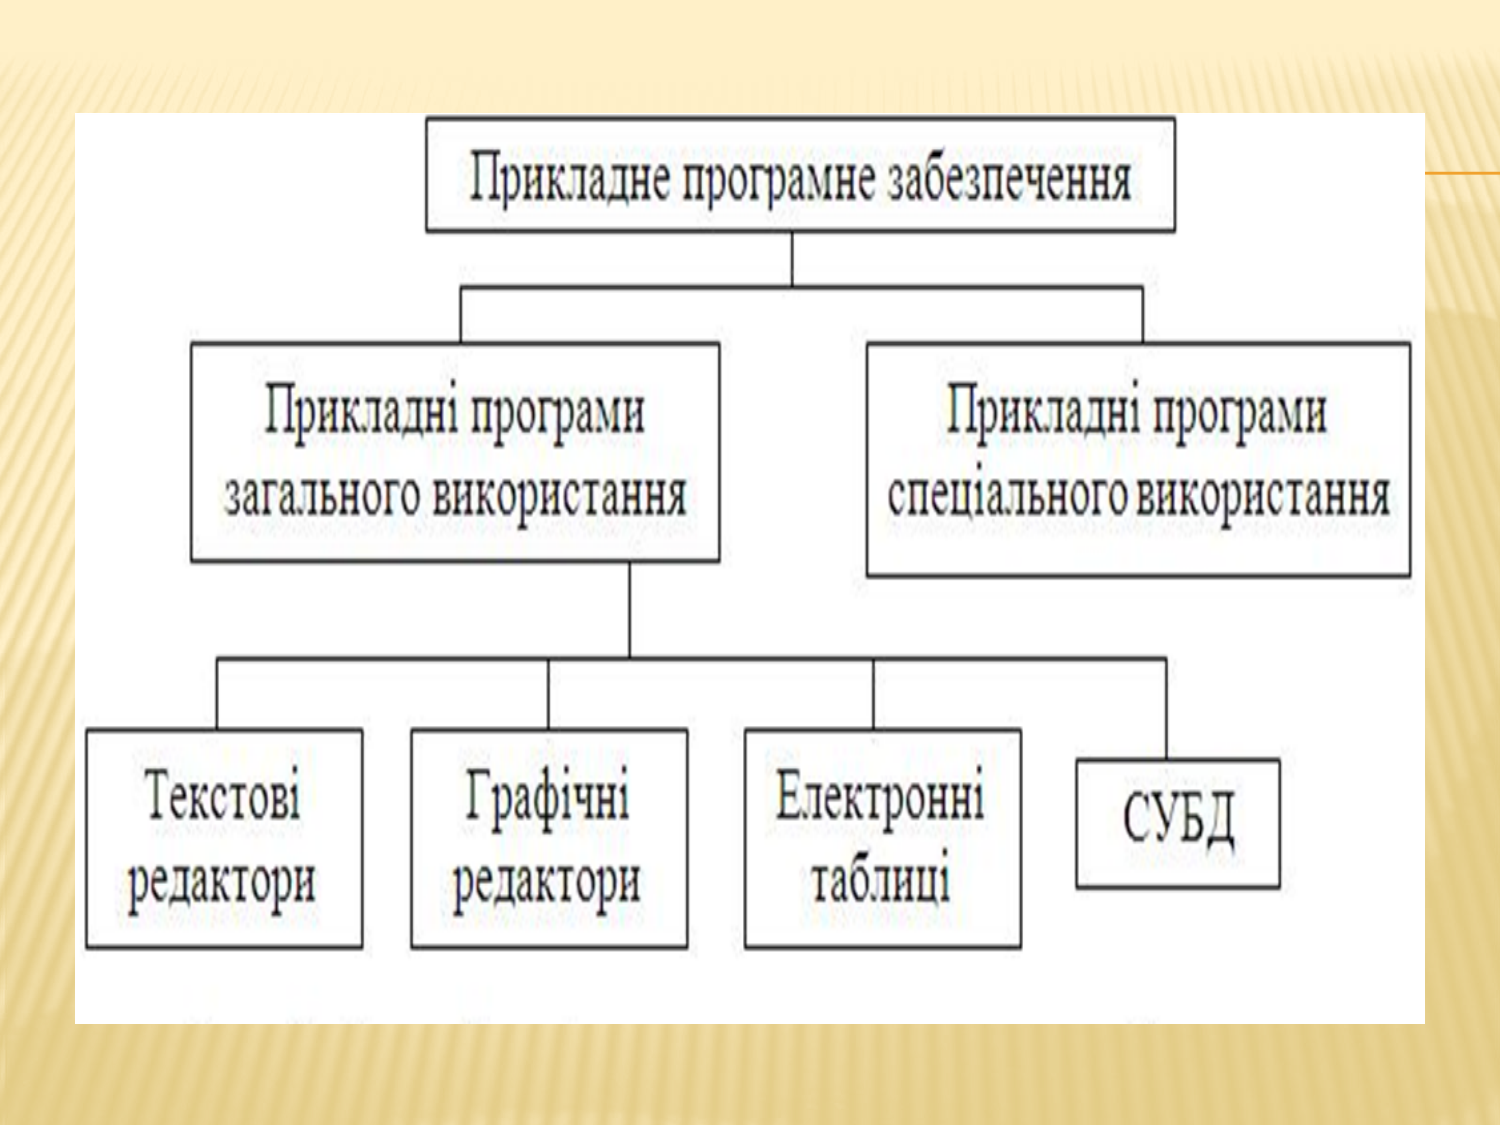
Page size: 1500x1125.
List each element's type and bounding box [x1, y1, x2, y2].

list [74, 113, 1426, 1024]
